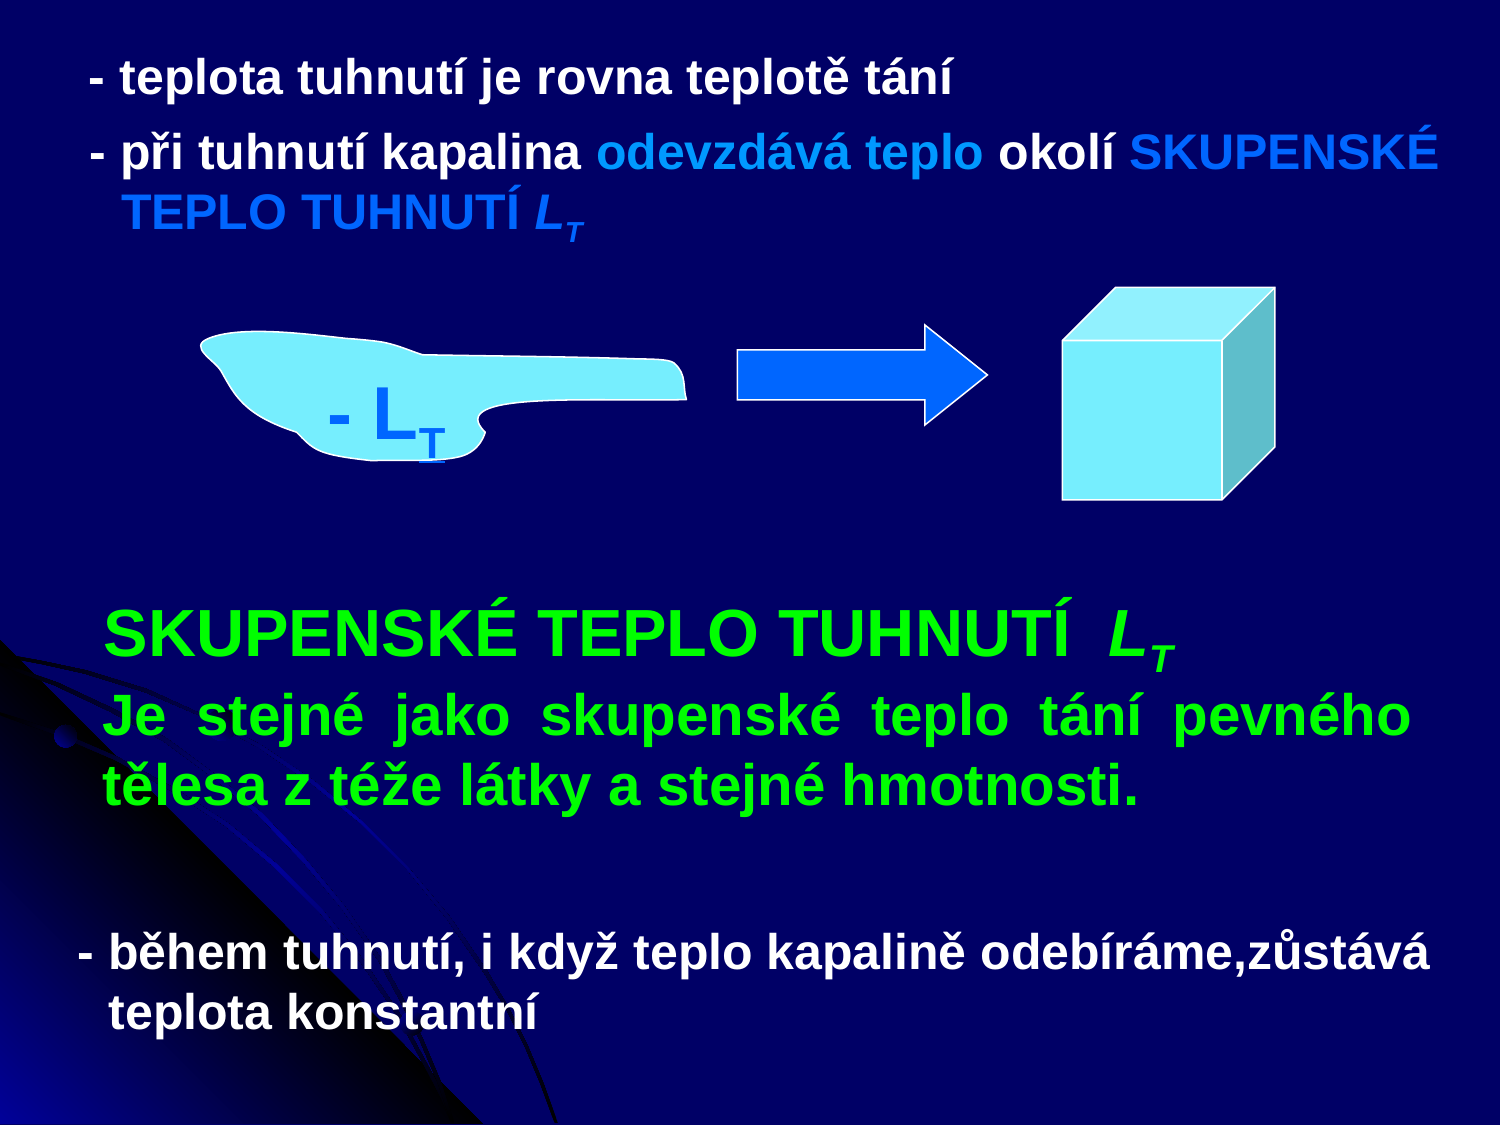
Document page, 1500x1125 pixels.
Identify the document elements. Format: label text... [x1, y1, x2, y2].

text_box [187, 324, 688, 463]
text_box - během tuhnutí, i když teplo kapalině odebíráme,zůstává teplota konstantní [62, 912, 1463, 1048]
text_box - teplota tuhnutí je rovna teplotě tání [74, 37, 969, 113]
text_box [1062, 287, 1275, 500]
text_box [737, 324, 988, 425]
text_box - při tuhnutí kapalina odevzdává teplo okolí SKUPENSKÉ TEPLO TUHNUTÍ LT [75, 112, 1475, 301]
text_box Je stejné jako skupenské teplo tání pevného tělesa z téže látky a stejné hmotnosti. [87, 669, 1429, 825]
text_box SKUPENSKÉ TEPLO TUHNUTÍ LT [88, 582, 1188, 688]
